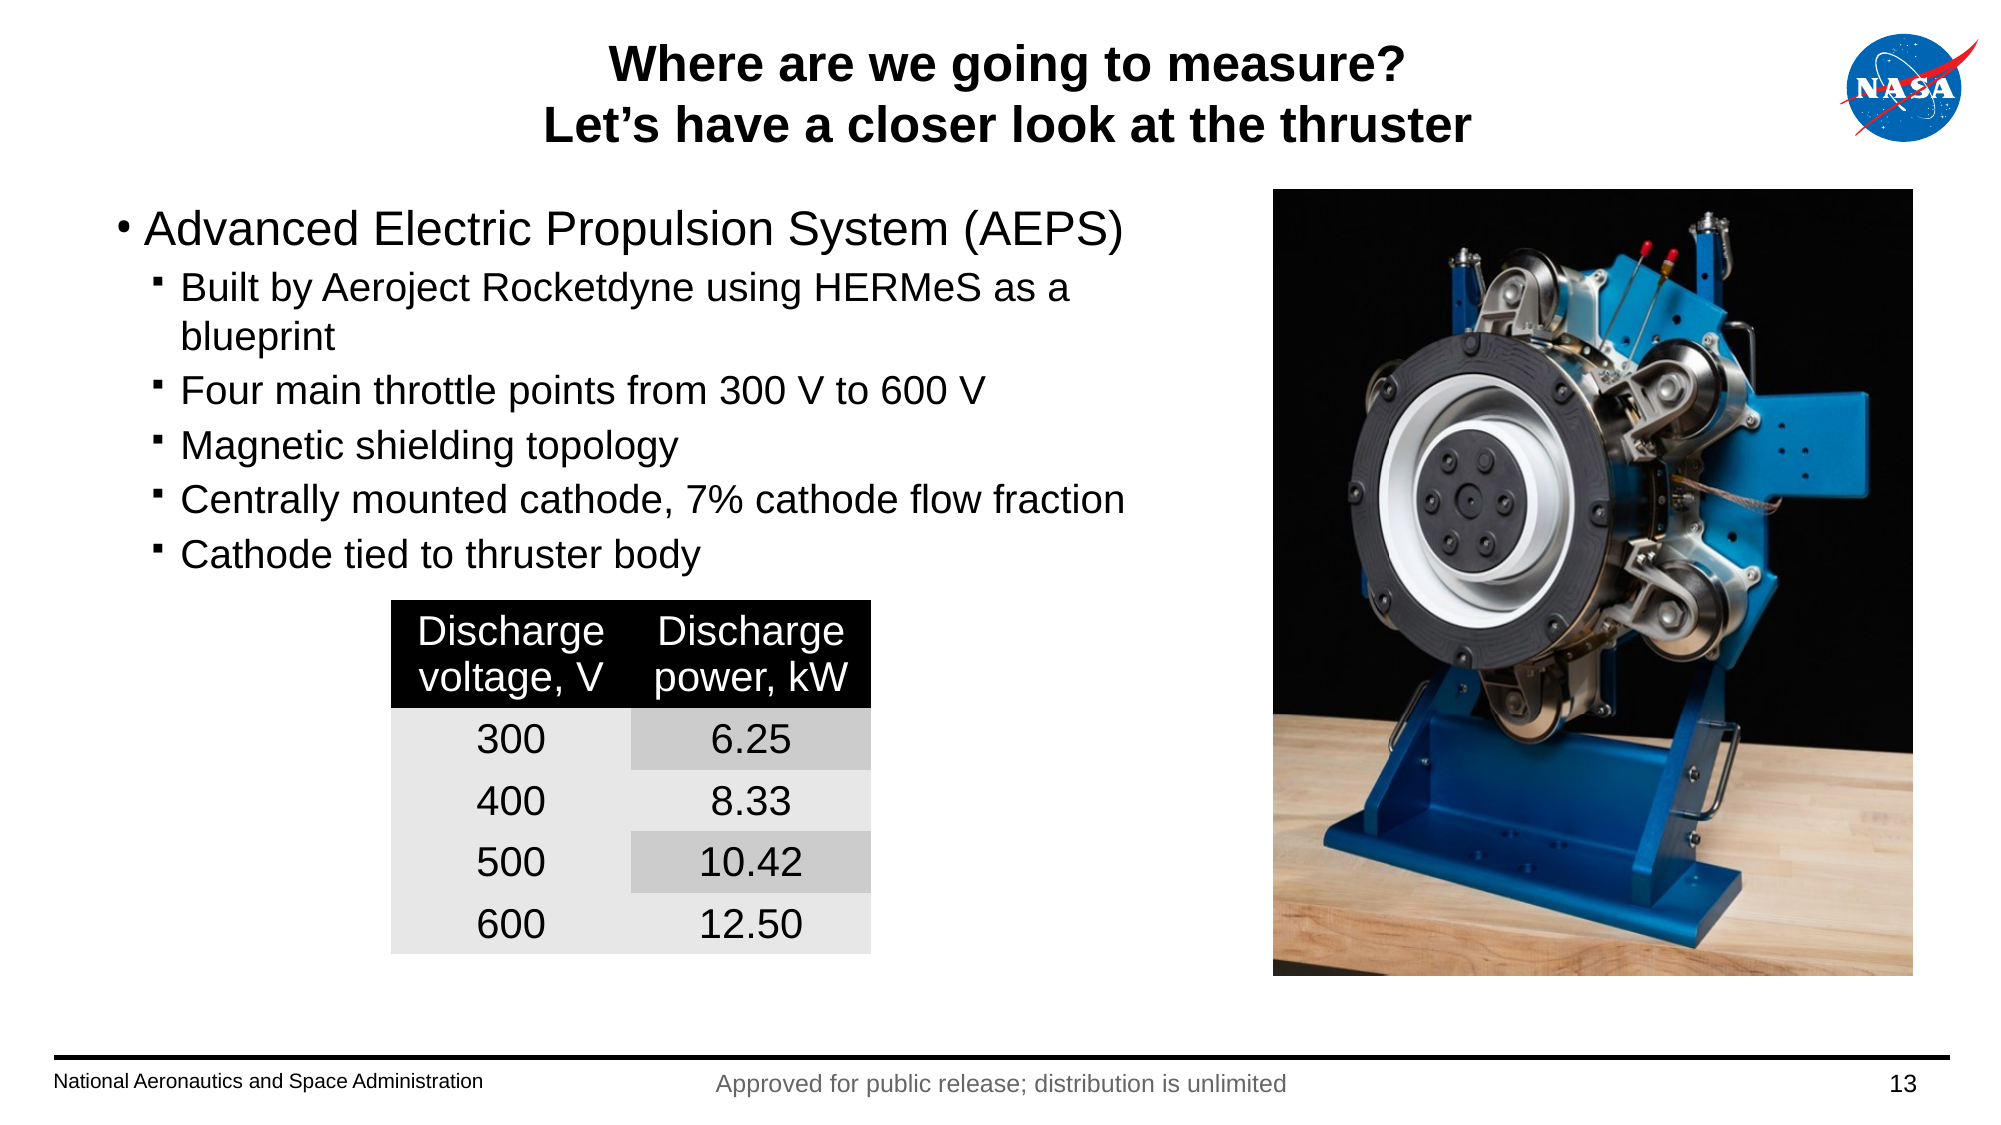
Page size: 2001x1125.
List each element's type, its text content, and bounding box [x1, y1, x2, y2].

list Advanced Electric Propulsion System (AEPS) Built by Aeroject Rocketdyne using HERMeS as a blueprint Four main throttle points from 300 V to 600 V Magnetic shielding topology Centrally mounted cathode, 7% cathode flow fraction Cathode tied to thruster body [99, 189, 1214, 586]
table_cell 6.25 [631, 708, 871, 770]
table_header Discharge power, kW [631, 600, 871, 708]
table_cell 400 [391, 770, 631, 831]
table_cell 300 [391, 708, 631, 770]
table_cell 12.50 [631, 893, 871, 954]
title Where are we going to measure? Let’s have a closer look at the thruster [200, 23, 1817, 161]
table_cell 10.42 [631, 831, 871, 893]
table_cell 600 [391, 893, 631, 954]
table_cell 8.33 [631, 770, 871, 831]
slide_number 13 [1744, 1061, 1933, 1105]
table_header Discharge voltage, V [391, 600, 631, 708]
table_cell 500 [391, 831, 631, 893]
picture [1273, 189, 1914, 976]
